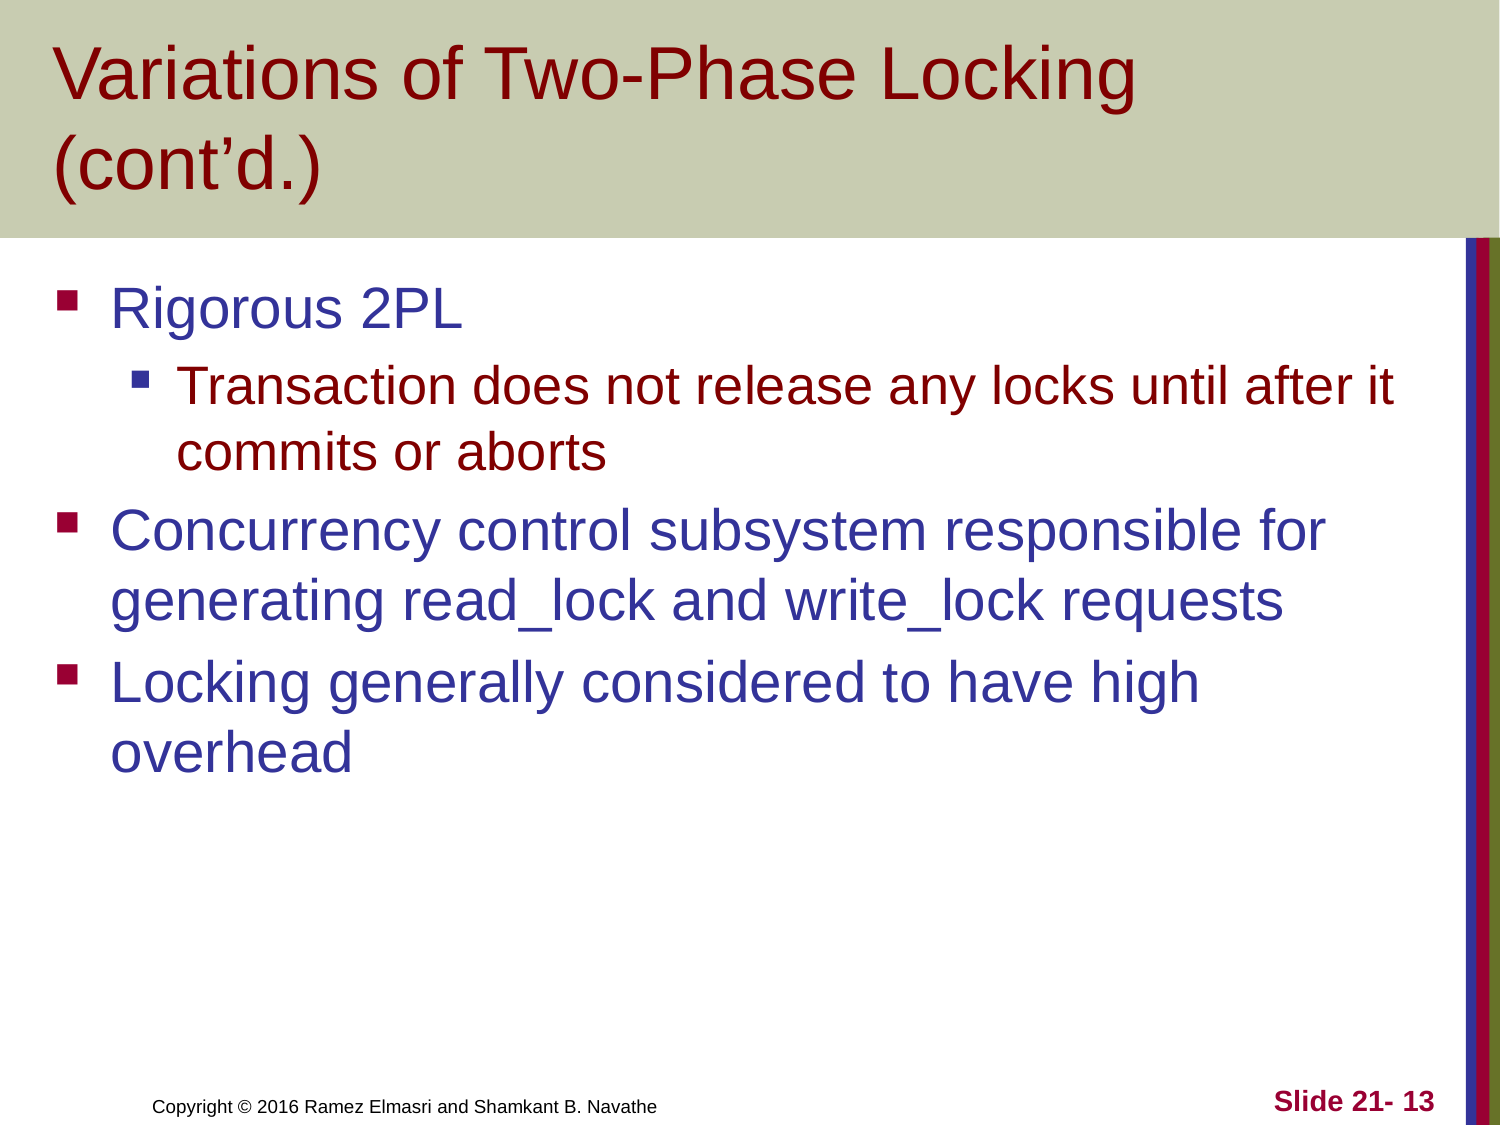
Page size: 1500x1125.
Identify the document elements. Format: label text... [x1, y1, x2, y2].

list Rigorous 2PL Transaction does not release any locks until after it commits or aborts Concurrency control subsystem responsible for generating read_lock and write_lock requests Locking generally considered to have high overhead [39, 262, 1400, 1013]
title Variations of Two-Phase Locking (cont’d.) [37, 49, 1317, 213]
slide_number Slide 21- 13 [1137, 1049, 1451, 1125]
